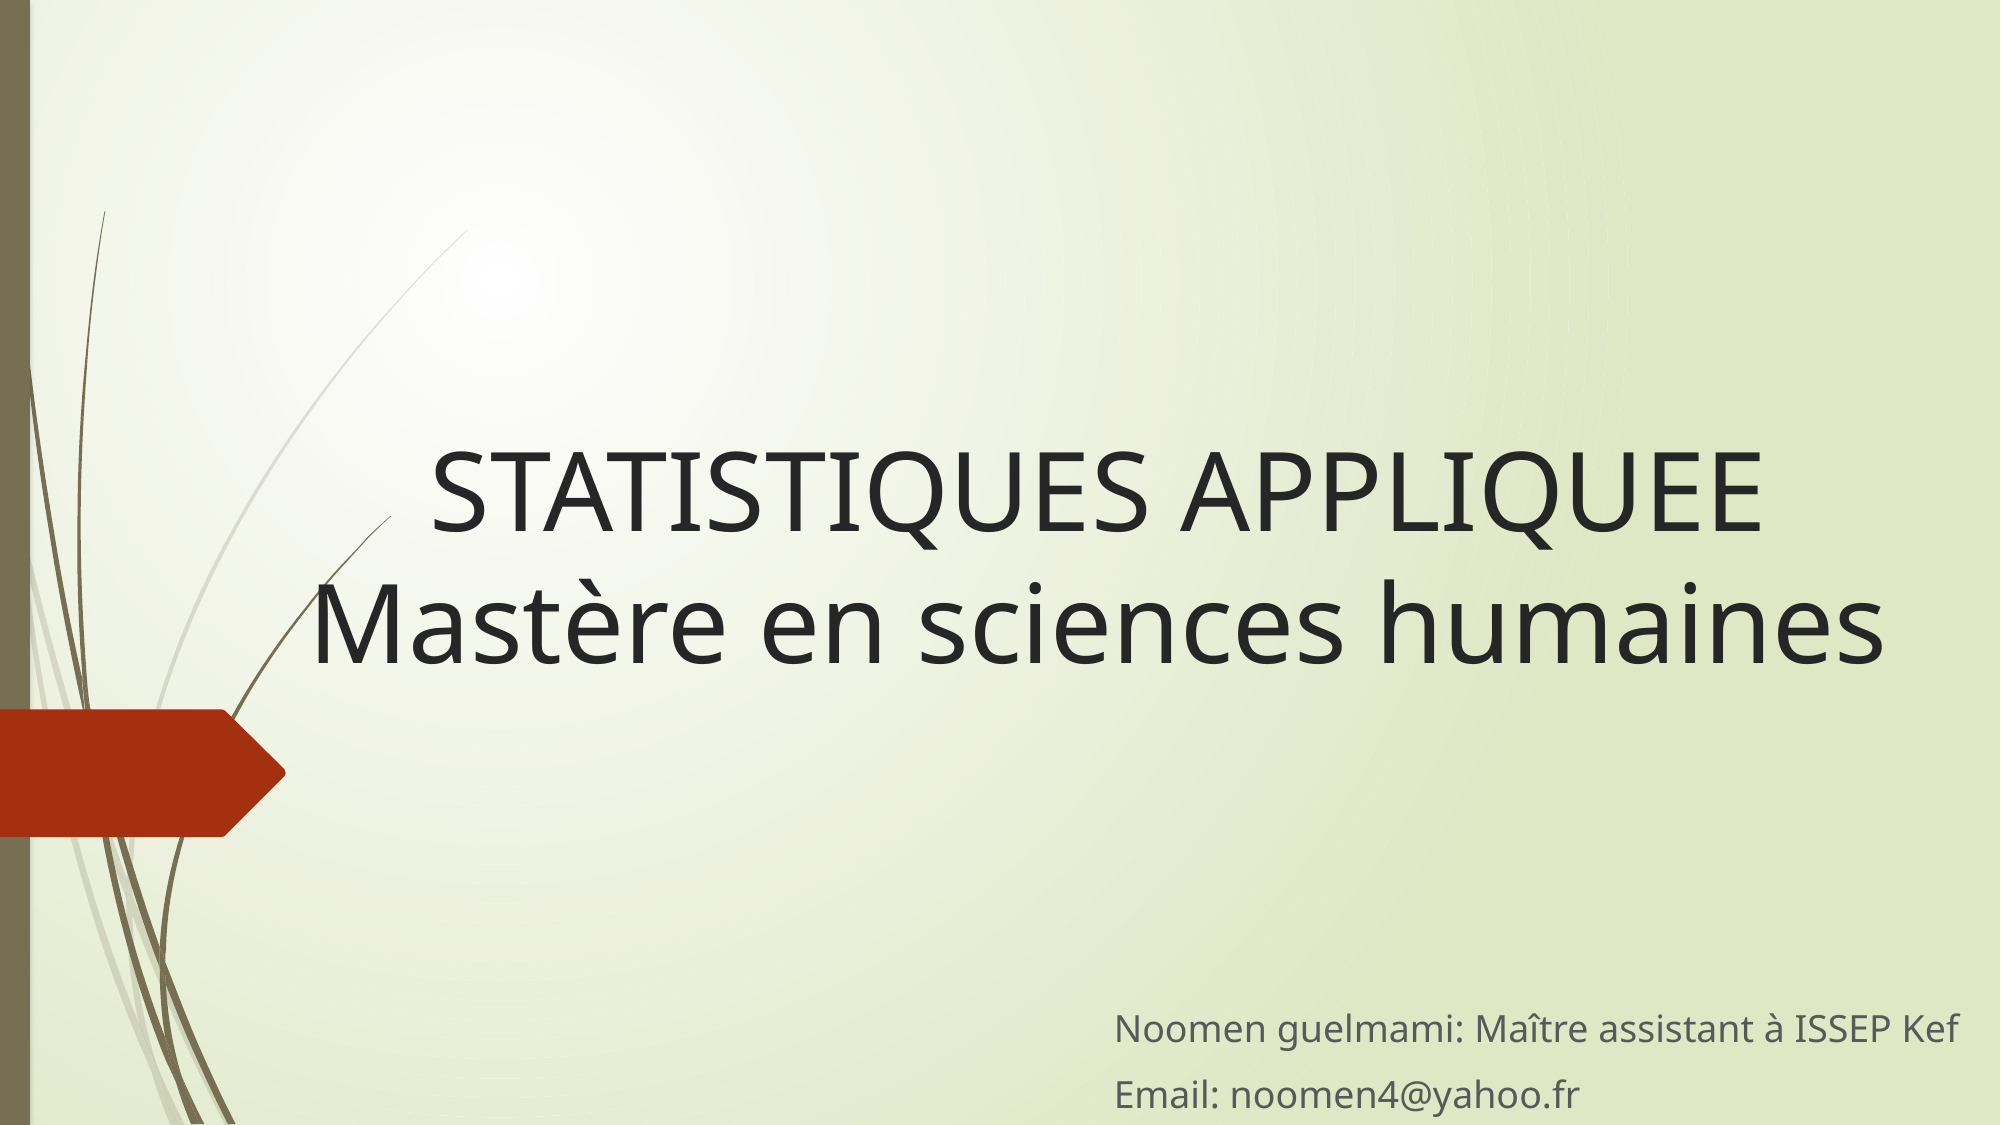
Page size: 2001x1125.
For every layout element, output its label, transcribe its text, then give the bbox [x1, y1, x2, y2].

subtitle Noomen guelmami: Maître assistant à ISSEP Kef Email: noomen4@yahoo.fr [1098, 997, 2000, 1125]
title STATISTIQUES APPLIQUEE Mastère en sciences humaines [204, 321, 1994, 693]
